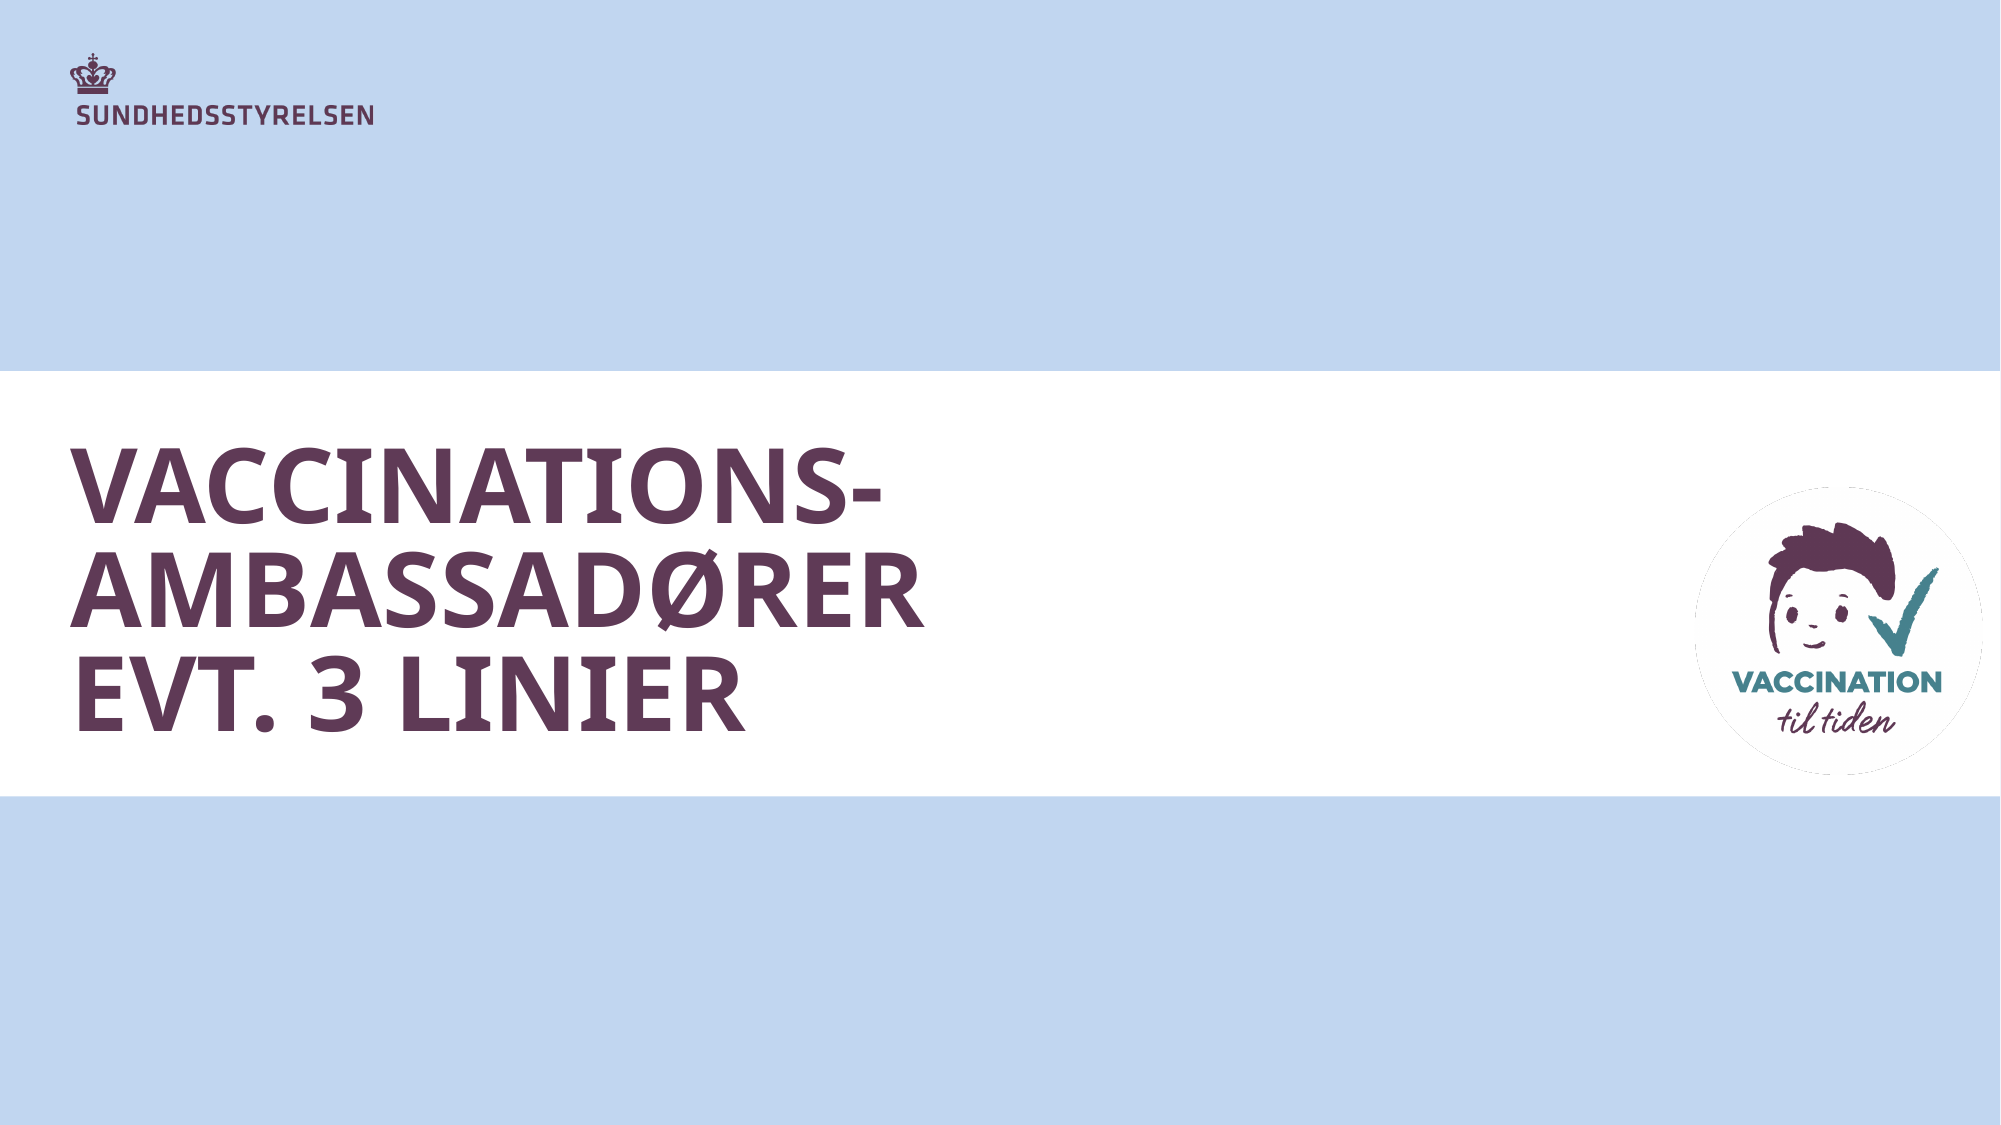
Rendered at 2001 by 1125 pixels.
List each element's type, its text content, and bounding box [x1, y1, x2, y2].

picture [70, 53, 374, 125]
title VACCINATIONS-AMBASSADØRER EVT. 3 LINIER [70, 425, 1588, 753]
picture [1694, 486, 1983, 775]
